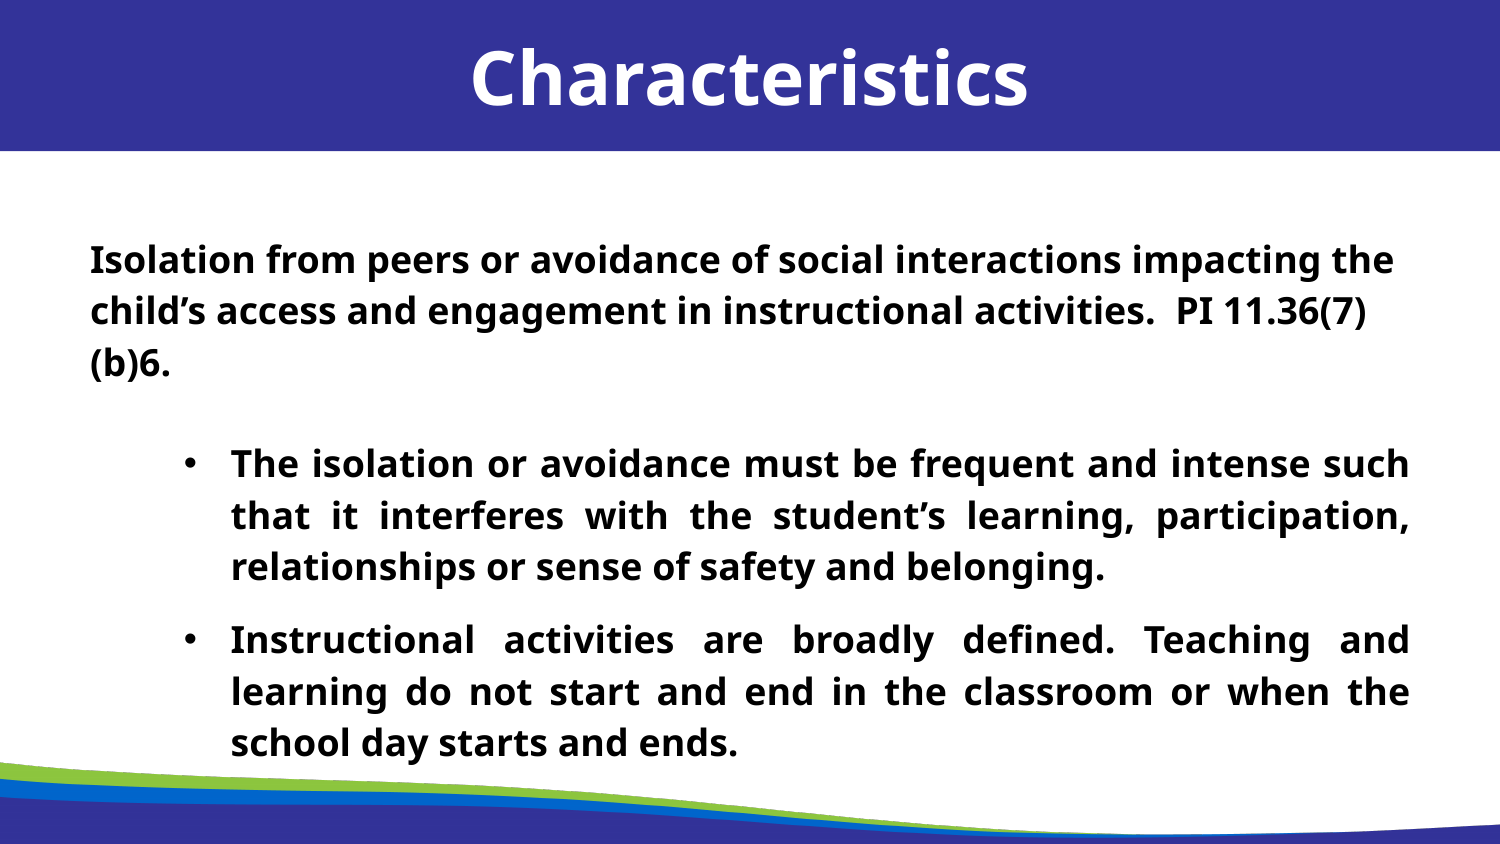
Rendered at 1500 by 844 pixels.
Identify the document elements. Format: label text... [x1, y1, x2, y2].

text_box Isolation from peers or avoidance of social interactions impacting the child’s access and engagement in instructional activities. PI 11.36(7)(b)6. The isolation or avoidance must be frequent and intense such that it interferes with the student’s learning, participation, relationships or sense of safety and belonging. Instructional activities are broadly defined. Teaching and learning do not start and end in the classroom or when the school day starts and ends. [75, 214, 1427, 780]
picture [0, 754, 1500, 844]
title Characteristics [0, 0, 1500, 152]
